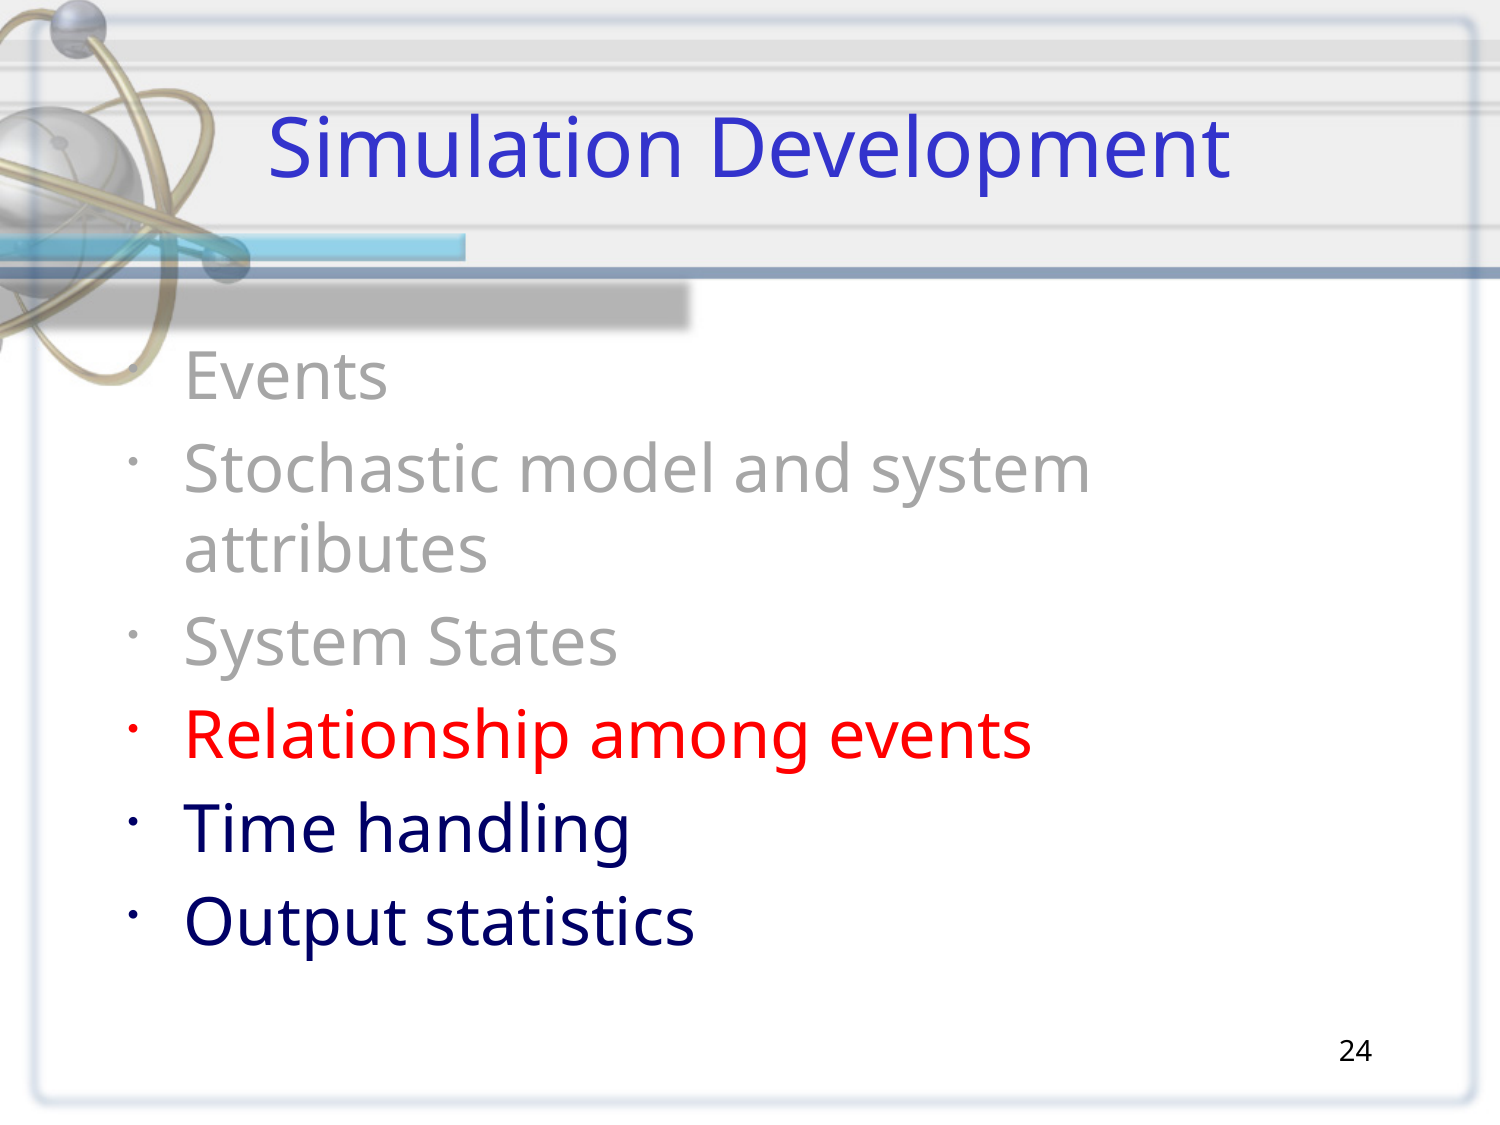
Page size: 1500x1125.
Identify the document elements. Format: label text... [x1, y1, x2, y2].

list Events Stochastic model and system attributes System States Relationship among events Time handling Output statistics [112, 324, 1388, 1001]
picture [0, 0, 1500, 1125]
title Simulation Development [112, 49, 1388, 238]
slide_number 24 [1074, 1024, 1388, 1101]
